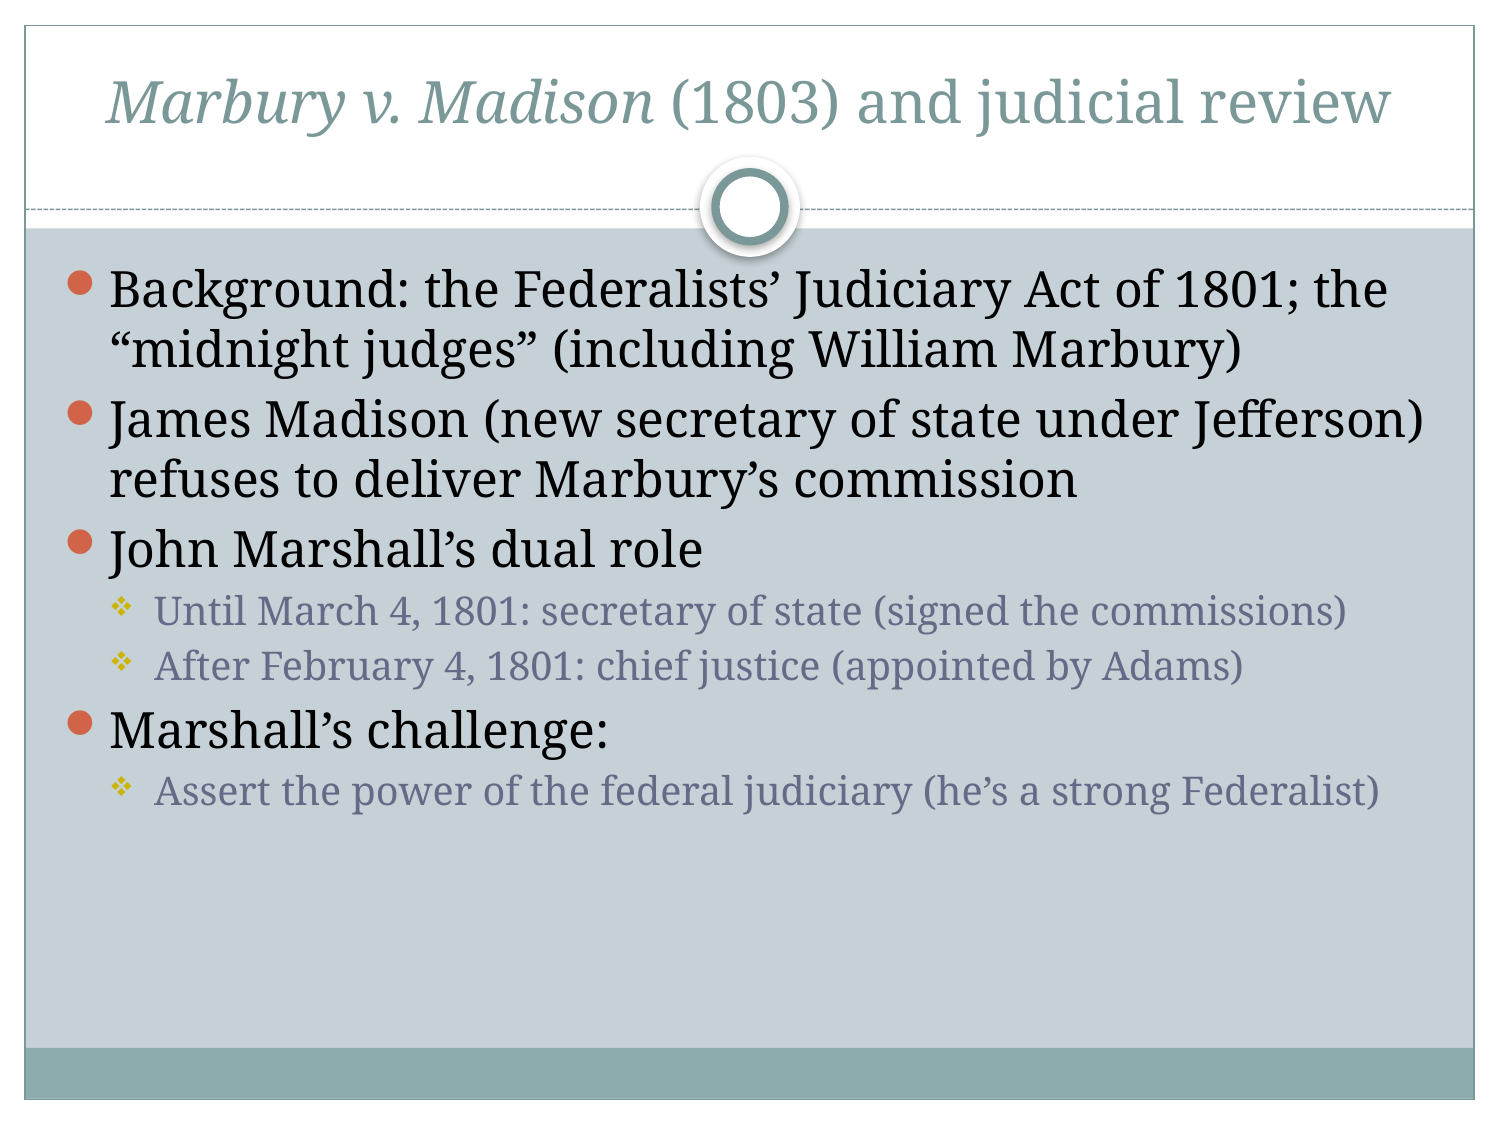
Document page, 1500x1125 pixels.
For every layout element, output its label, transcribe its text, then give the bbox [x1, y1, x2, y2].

title Marbury v. Madison (1803) and judicial review [49, 37, 1450, 143]
list Background: the Federalists’ Judiciary Act of 1801; the “midnight judges” (including William Marbury) James Madison (new secretary of state under Jefferson) refuses to deliver Marbury’s commission John Marshall’s dual role Until March 4, 1801: secretary of state (signed the commissions) After February 4, 1801: chief justice (appointed by Adams) Marshall’s challenge: Assert the power of the federal judiciary (he’s a strong Federalist) [49, 250, 1445, 1001]
